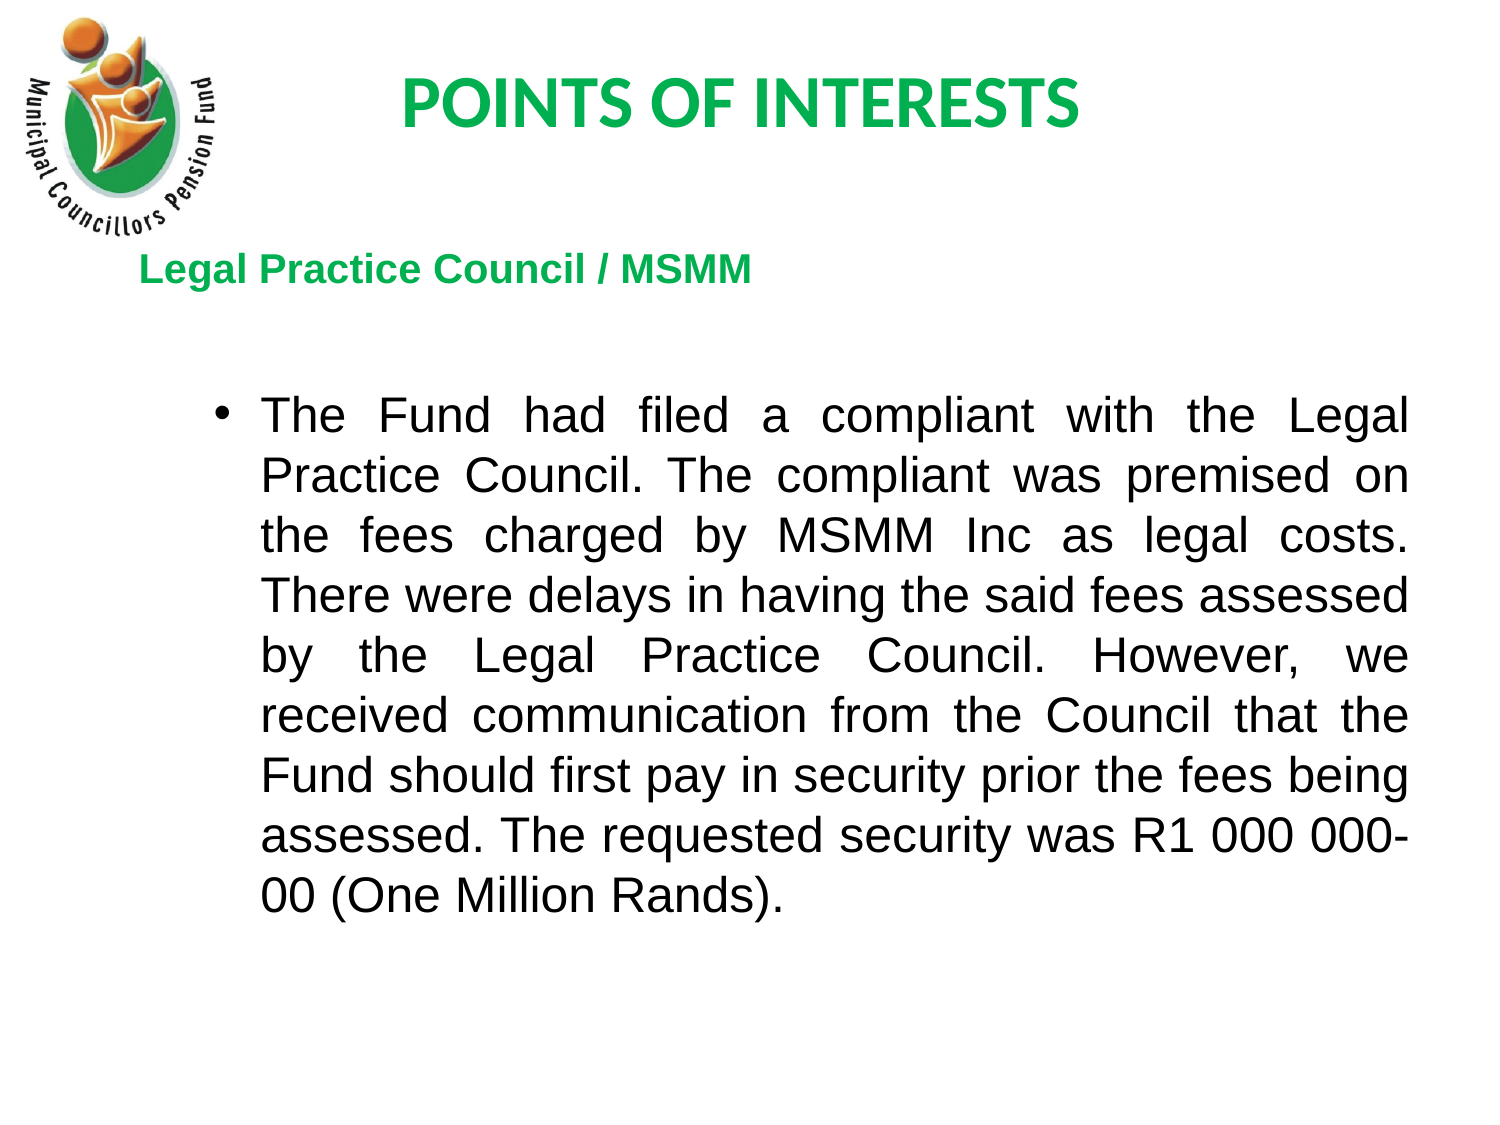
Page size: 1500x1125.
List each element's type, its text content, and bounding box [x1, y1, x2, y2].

text_box POINTS OF INTERESTS [237, 45, 1425, 233]
text_box Legal Practice Council / MSMM The Fund had filed a compliant with the Legal Practice Council. The compliant was premised on the fees charged by MSMM Inc as legal costs. There were delays in having the said fees assessed by the Legal Practice Council. However, we received communication from the Council that the Fund should first pay in security prior the fees being assessed. The requested security was R1 000 000-00 (One Million Rands). [123, 234, 1425, 1045]
picture [9, 2, 232, 239]
